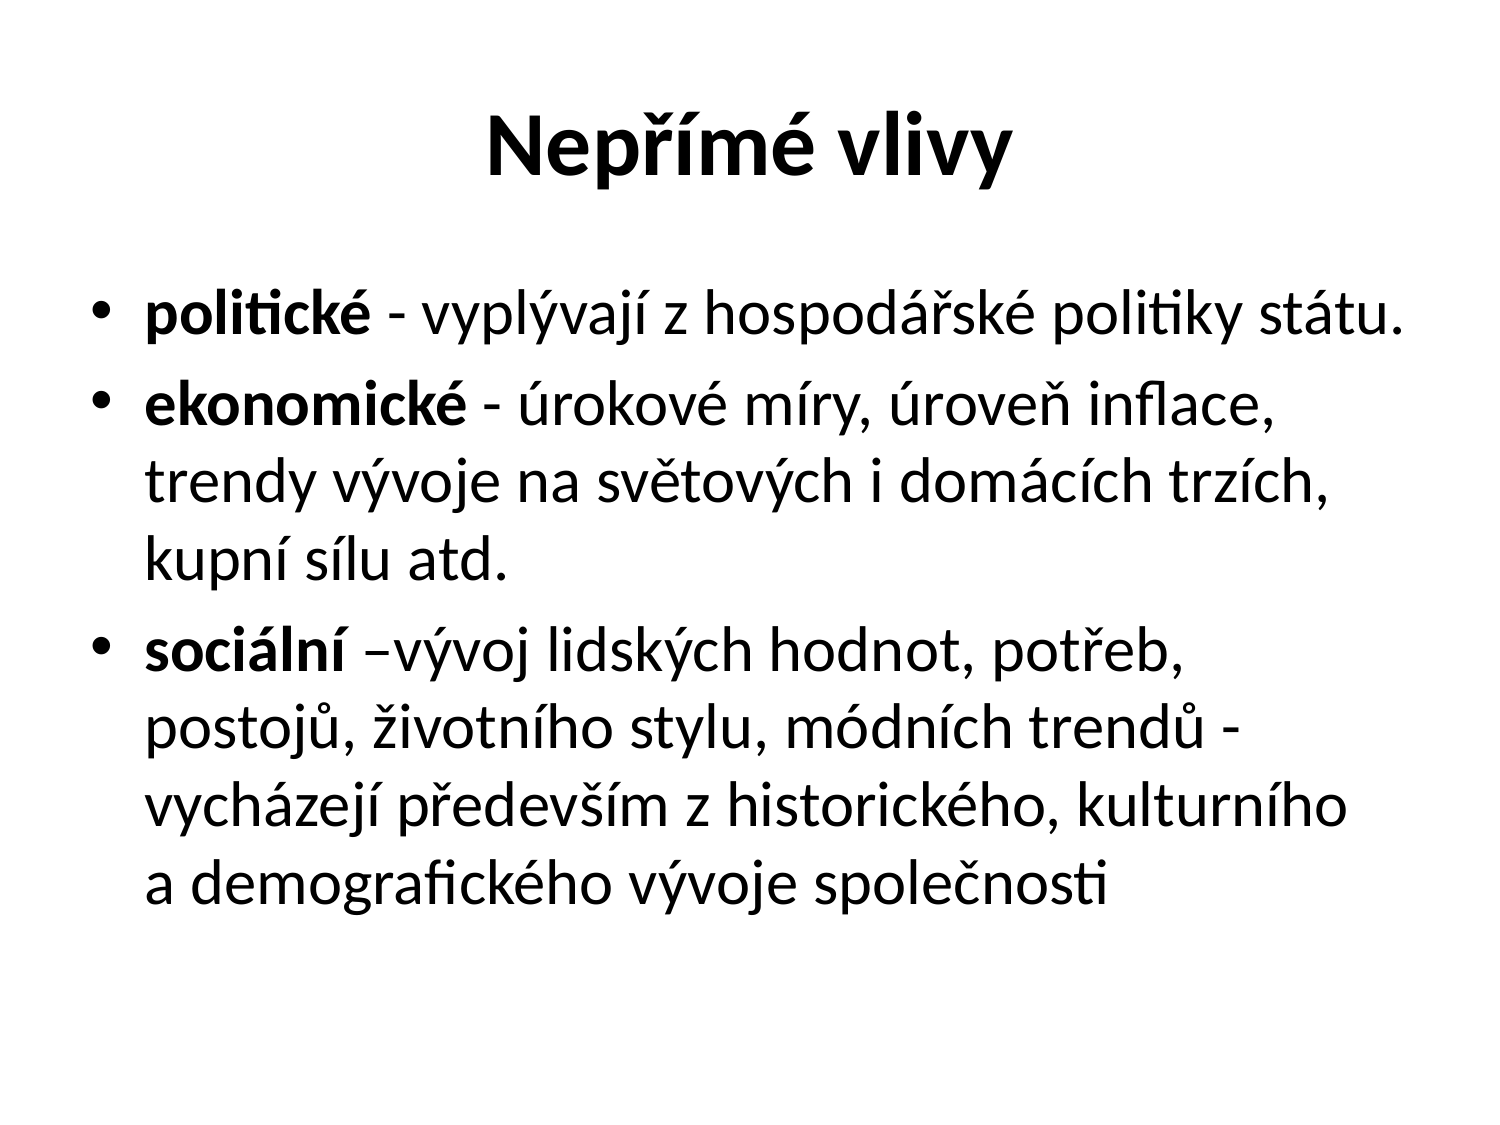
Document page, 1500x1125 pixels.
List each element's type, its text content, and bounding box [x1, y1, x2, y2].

title Nepřímé vlivy [75, 45, 1425, 233]
list politické - vyplývají z hospodářské politiky státu. ekonomické - úrokové míry, úroveň inflace, trendy vývoje na světových i domácích trzích, kupní sílu atd. sociální –vývoj lidských hodnot, potřeb, postojů, životního stylu, módních trendů - vycházejí především z historického, kulturního a demografického vývoje společnosti [75, 262, 1425, 1005]
